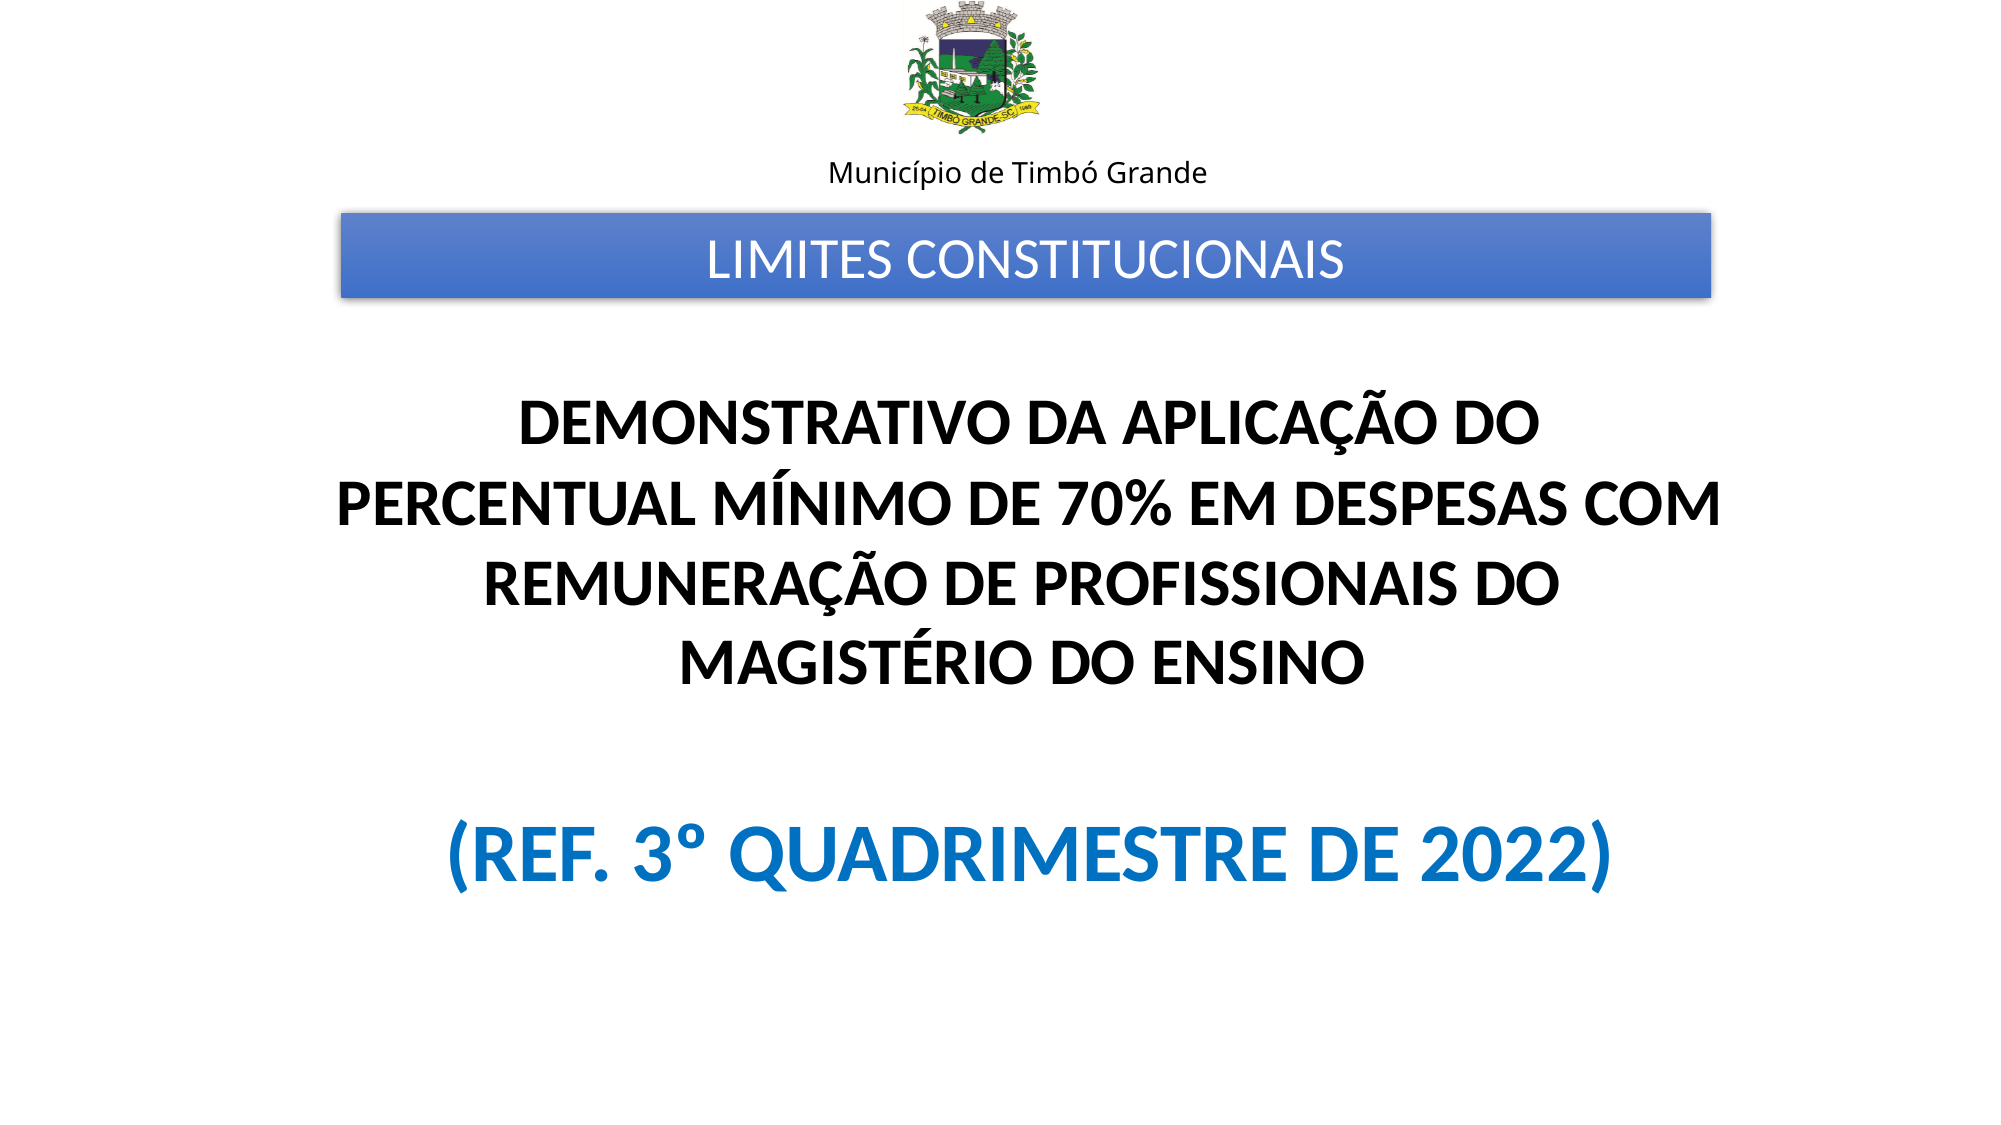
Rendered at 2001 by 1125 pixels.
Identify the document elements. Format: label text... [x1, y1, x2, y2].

text_box [106, 65, 2000, 226]
picture [903, 0, 1040, 135]
text_box DEMONSTRATIVO DA APLICAÇÃO DO PERCENTUAL MÍNIMO DE 70% EM DESPESAS COM REMUNERAÇÃO DE PROFISSIONAIS DO MAGISTÉRIO DO ENSINO (REF. 3º QUADRIMESTRE DE 2022) [319, 371, 1741, 976]
text_box Município de Timbó Grande [813, 147, 1633, 233]
text_box LIMITES CONSTITUCIONAIS [341, 213, 1712, 298]
